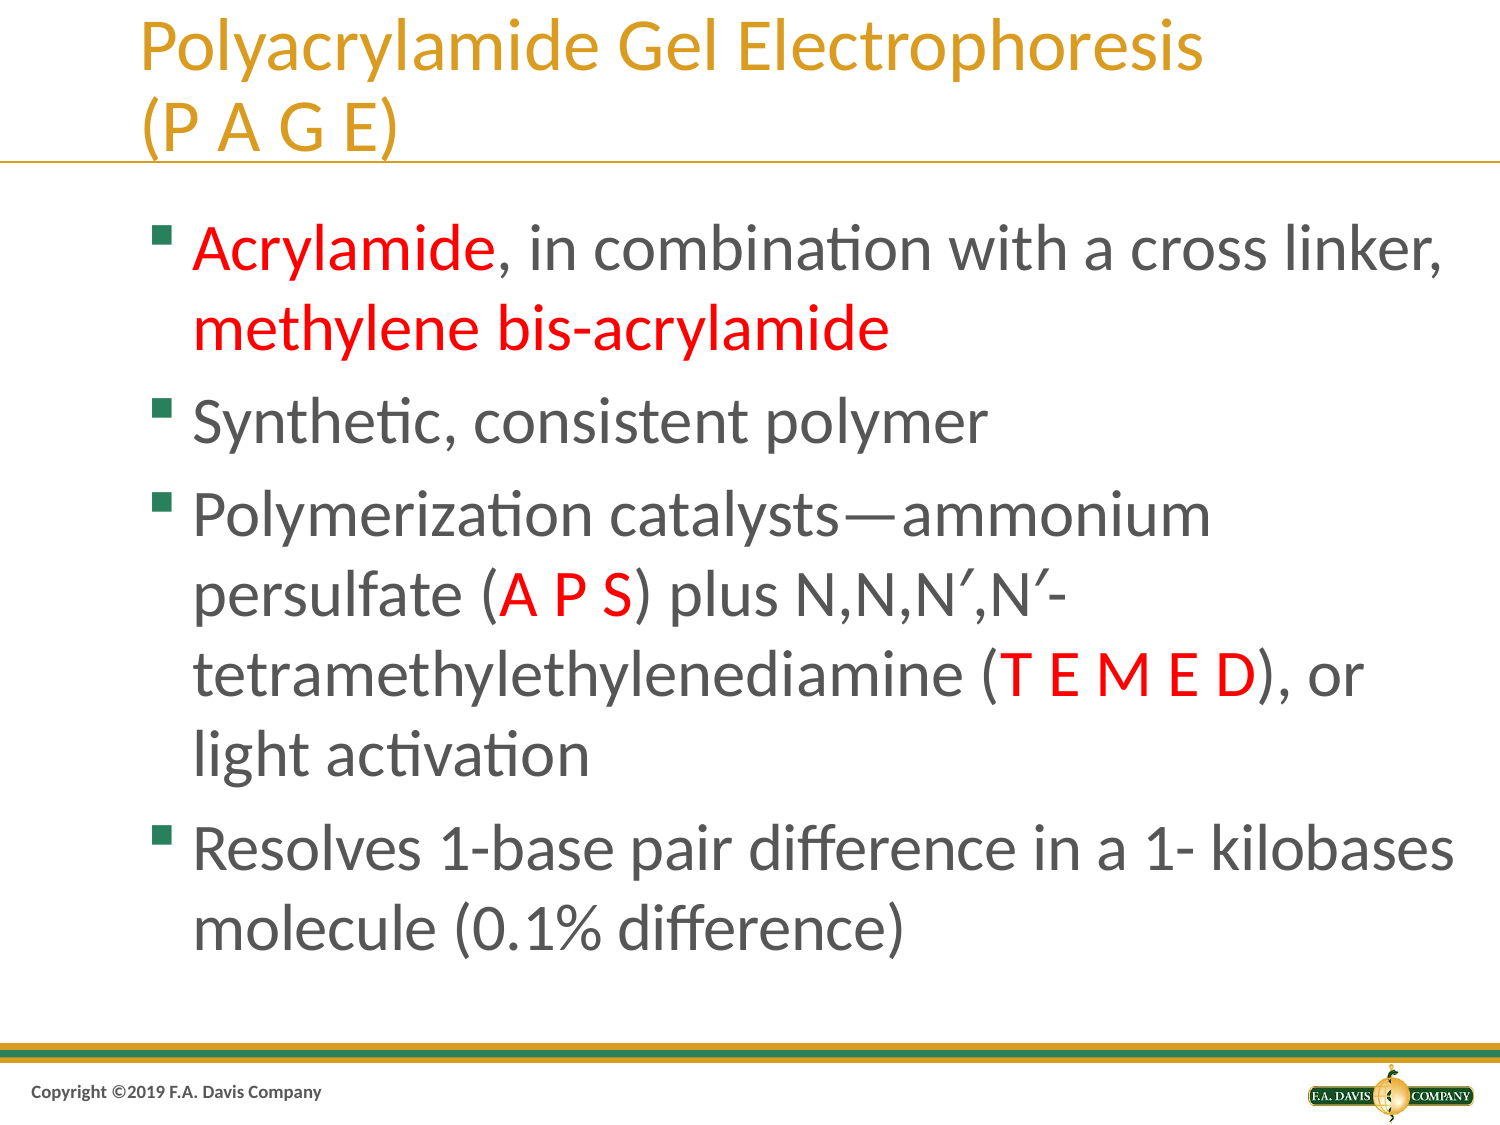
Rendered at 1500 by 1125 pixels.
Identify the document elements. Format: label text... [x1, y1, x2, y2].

picture [0, 1058, 1500, 1063]
picture [1308, 1064, 1474, 1124]
picture [0, 1043, 1500, 1050]
title Polyacrylamide Gel Electrophoresis (P A G E) [124, 0, 1288, 177]
list Acrylamide, in combination with a cross linker, methylene bis-acrylamide Synthetic, consistent polymer Polymerization catalysts—ammonium persulfate (A P S) plus N,N,N′,N′-tetramethylethylenediamine (T E M E D), or light activation Resolves 1-base pair difference in a 1- kilobases molecule (0.1% difference) [75, 196, 1488, 988]
